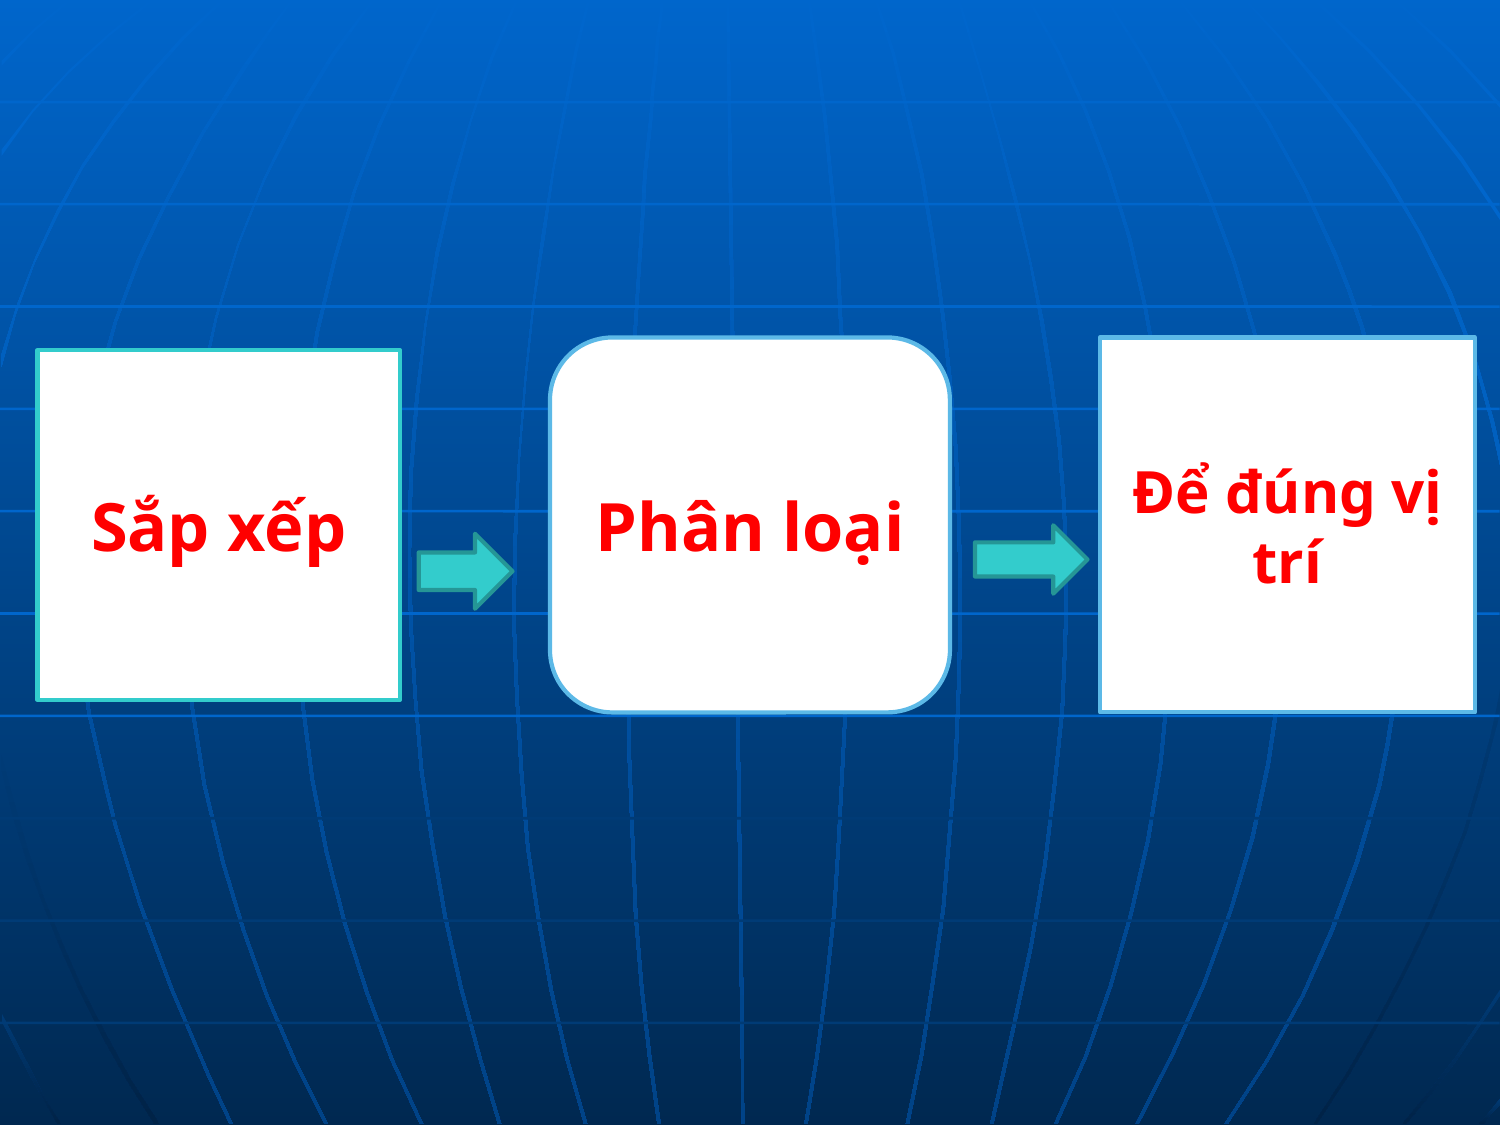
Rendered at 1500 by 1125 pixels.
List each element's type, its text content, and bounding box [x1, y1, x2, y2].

text_box [416, 531, 515, 611]
text_box Phân loại [547, 335, 953, 715]
text_box Để đúng vị trí [1098, 335, 1477, 714]
text_box Sắp xếp [35, 348, 402, 702]
text_box [972, 523, 1090, 596]
